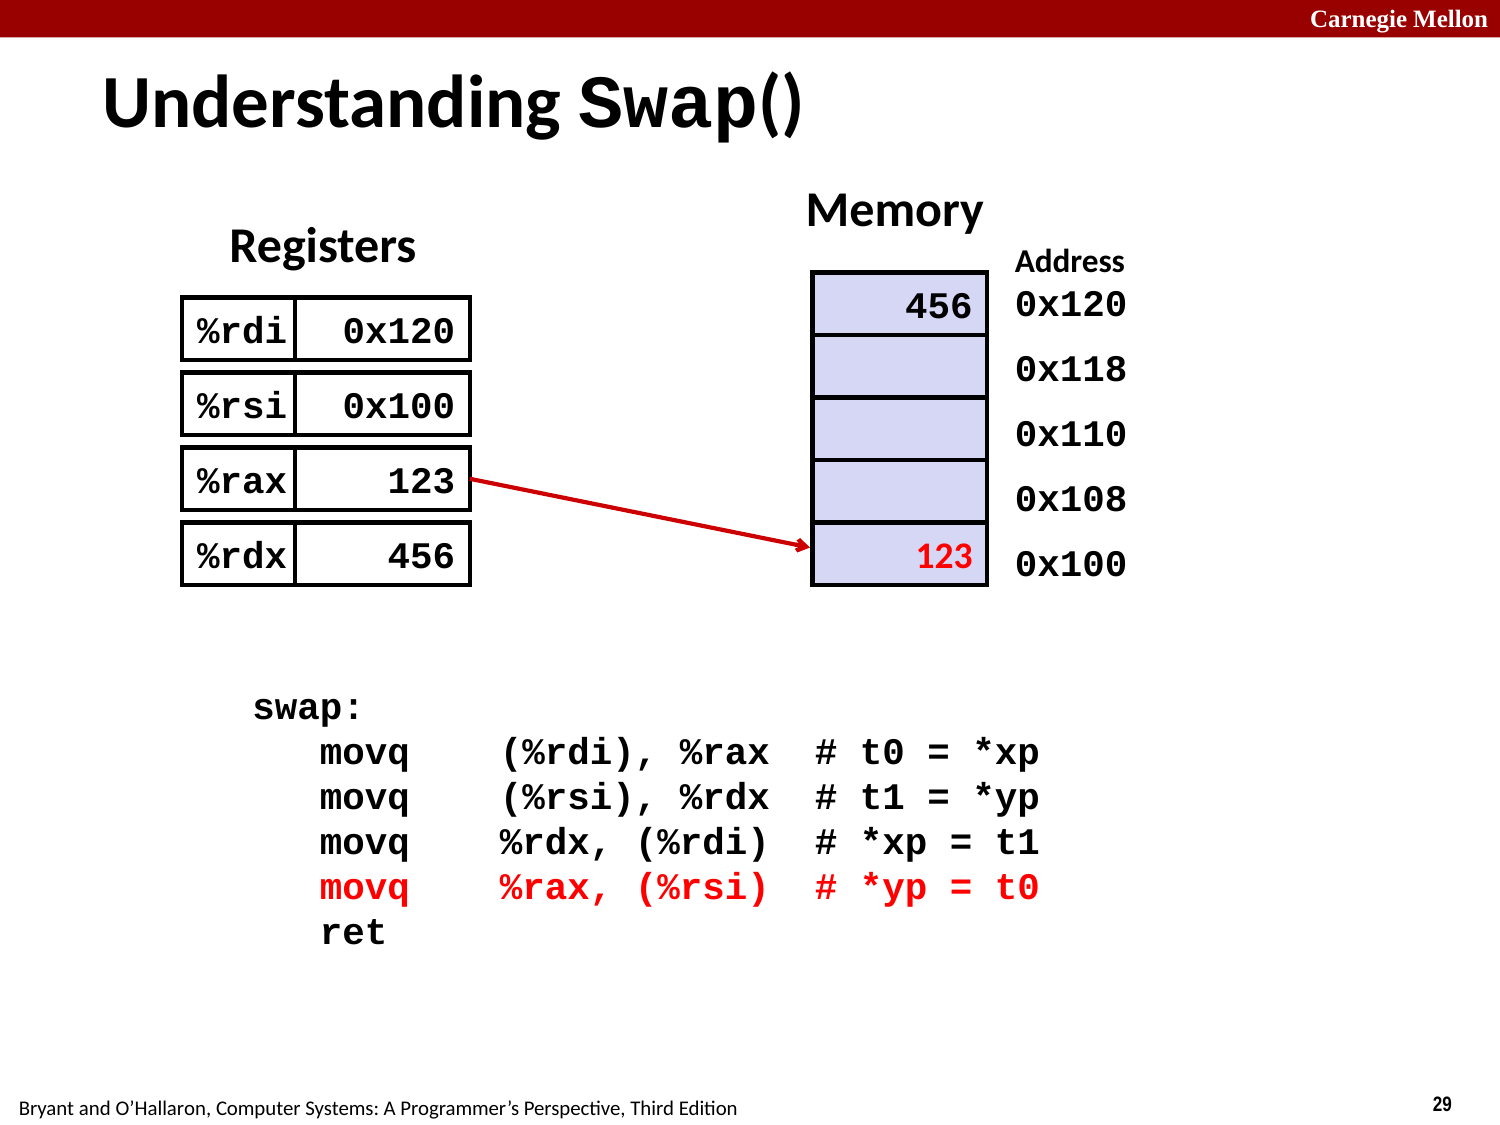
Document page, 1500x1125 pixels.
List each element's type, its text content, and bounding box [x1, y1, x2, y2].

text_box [181, 297, 470, 586]
text_box Memory [790, 169, 1000, 245]
text_box [812, 460, 988, 522]
text_box swap: movq (%rdi), %rax # t0 = *xp movq (%rsi), %rdx # t1 = *yp movq %rdx, (%rdi) # *xp = t1 movq %rax, (%rsi) # *yp = t0 ret [237, 674, 1200, 960]
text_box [999, 231, 1201, 592]
text_box [812, 397, 988, 460]
text_box 123 [812, 522, 988, 585]
text_box 456 [812, 272, 988, 335]
title Understanding Swap() [87, 49, 1134, 145]
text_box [469, 478, 811, 548]
text_box [812, 335, 988, 397]
text_box Registers [214, 205, 432, 281]
